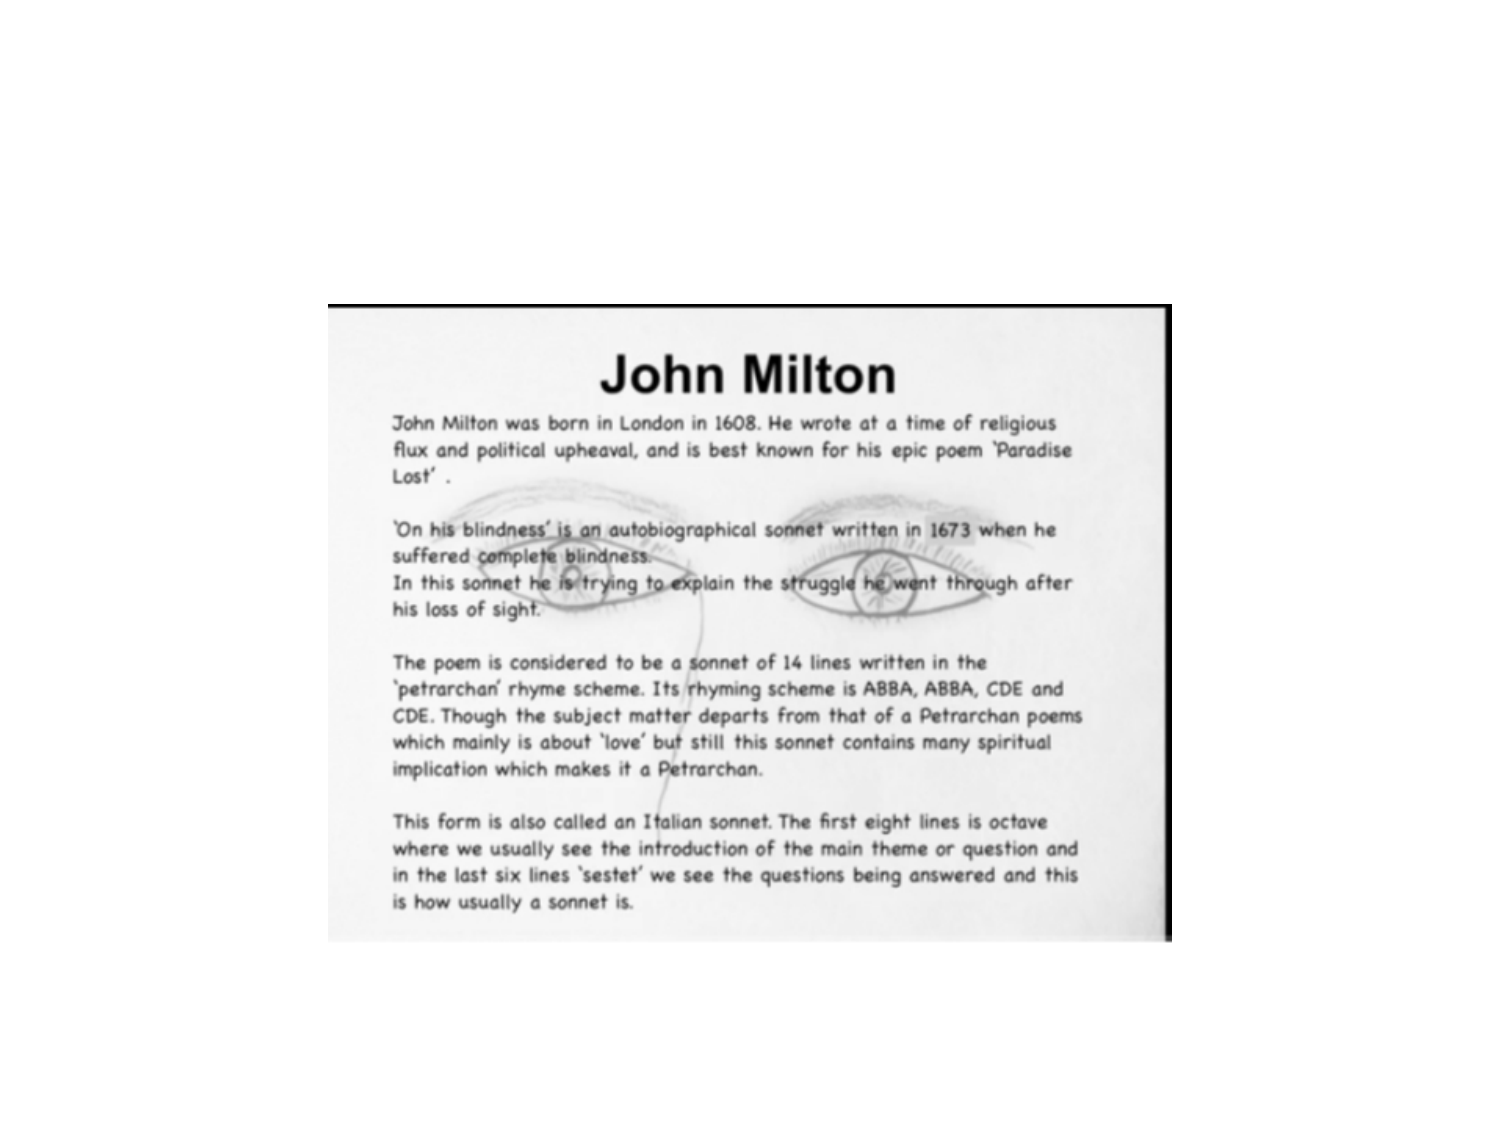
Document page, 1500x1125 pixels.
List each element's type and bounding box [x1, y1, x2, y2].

list [328, 304, 1172, 963]
